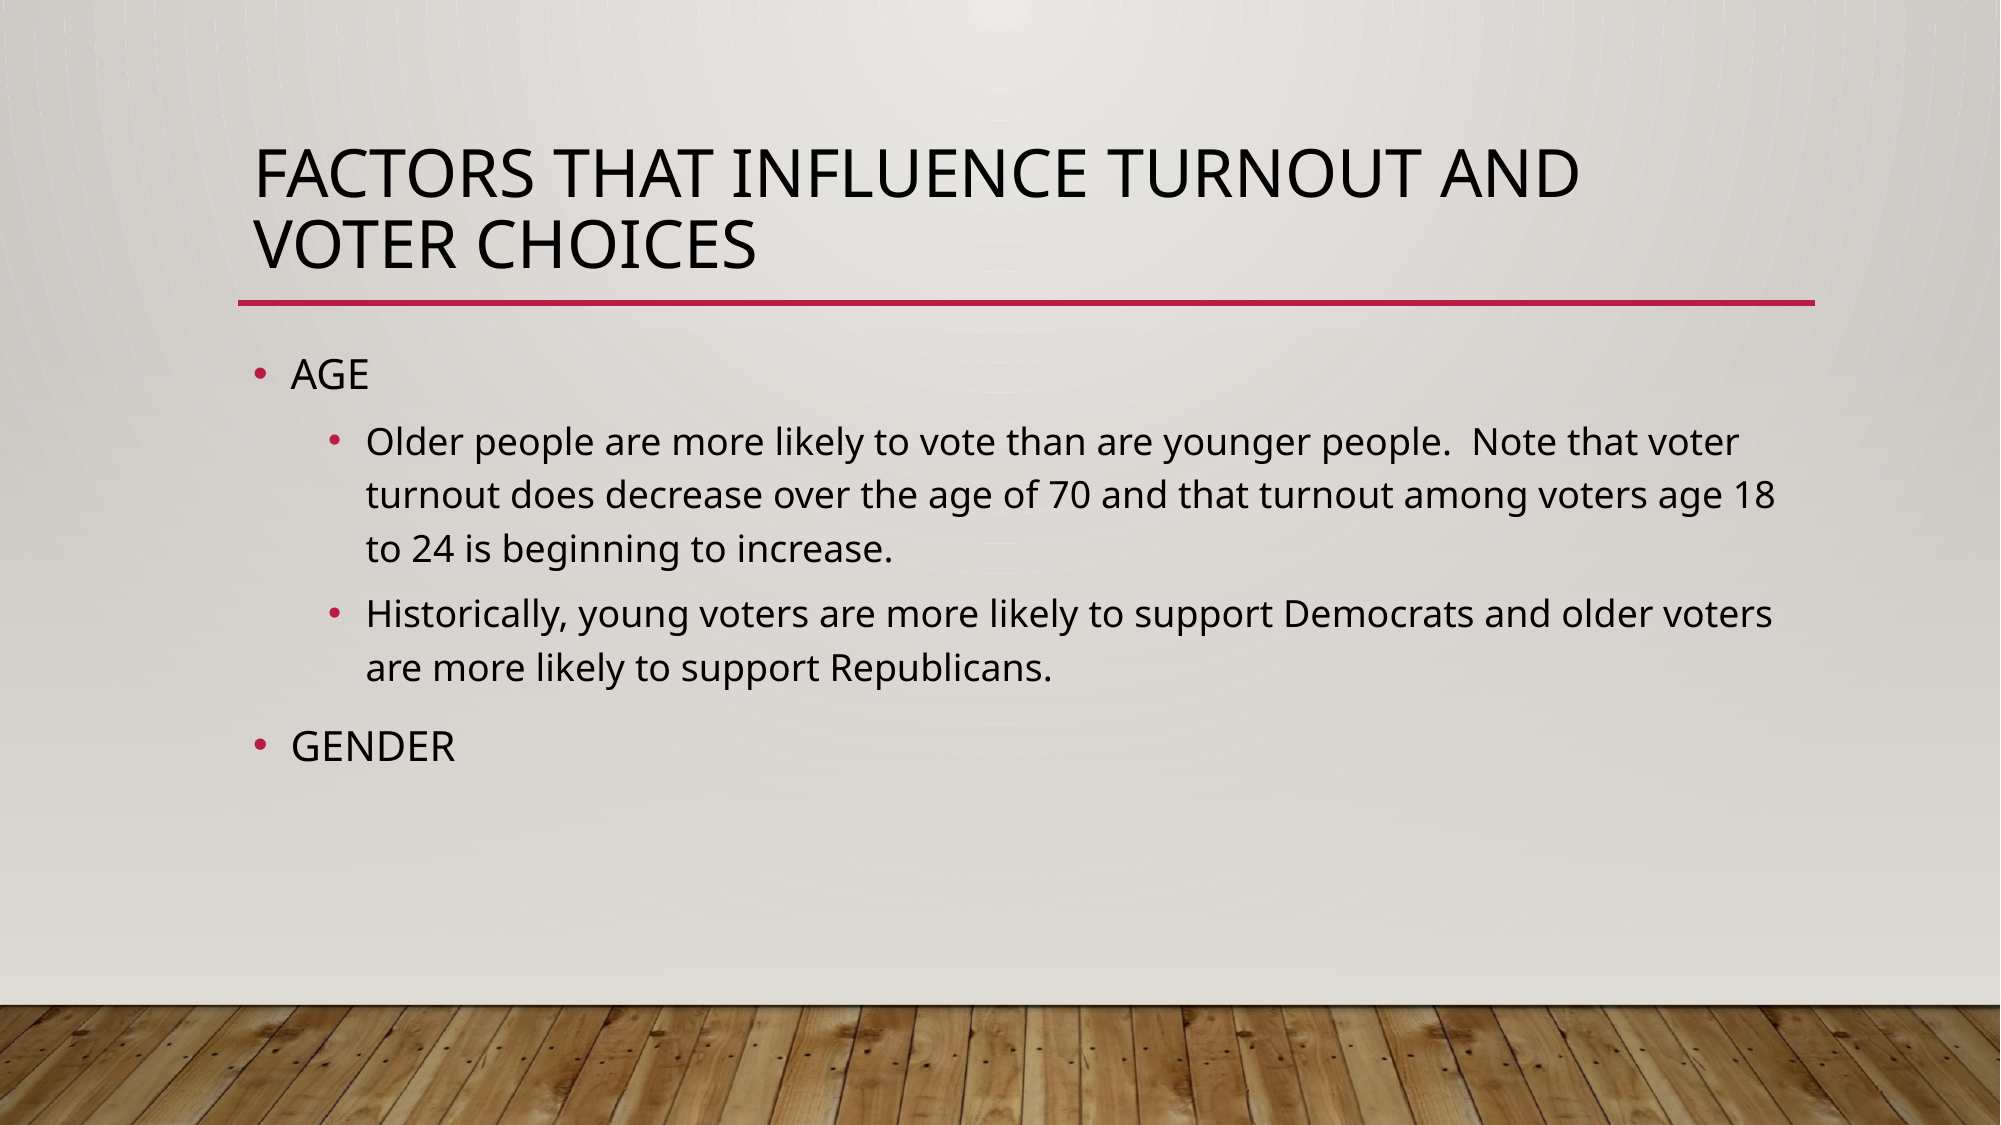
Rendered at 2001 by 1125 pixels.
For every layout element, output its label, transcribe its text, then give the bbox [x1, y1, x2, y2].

picture [0, 1005, 2000, 1125]
title Factors that influence turnout and voter choices [238, 131, 1814, 305]
list AGE Older people are more likely to vote than are younger people. Note that voter turnout does decrease over the age of 70 and that turnout among voters age 18 to 24 is beginning to increase. Historically, young voters are more likely to support Democrats and older voters are more likely to support Republicans. GENDER [238, 330, 1814, 897]
